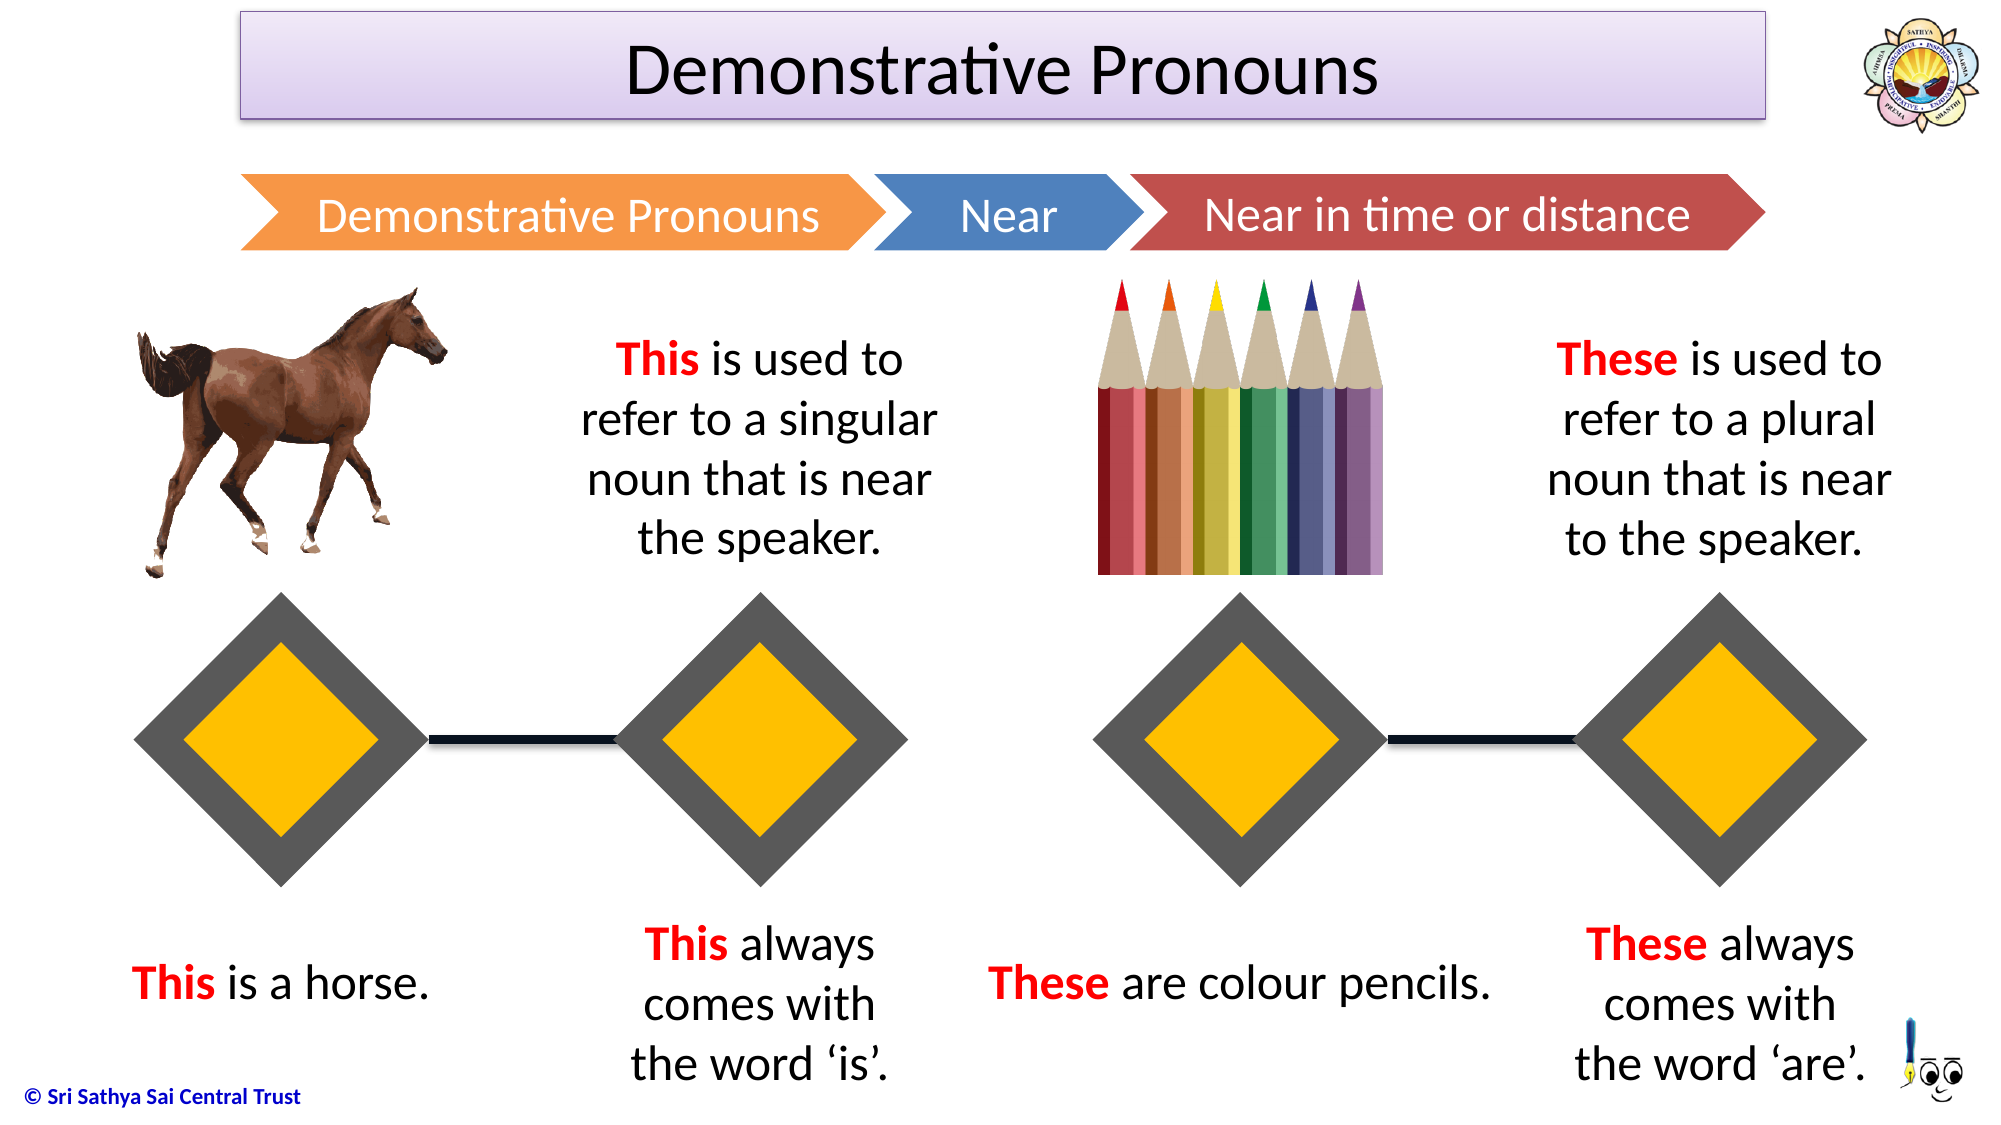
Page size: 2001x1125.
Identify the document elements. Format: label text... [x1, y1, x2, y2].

text_box These are colour pencils. [973, 941, 1507, 1017]
text_box This is a horse. [114, 941, 448, 1017]
text_box [611, 589, 911, 890]
text_box [1142, 640, 1342, 840]
title Demonstrative Pronouns [240, 11, 1766, 120]
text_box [240, 173, 887, 252]
picture [31, 201, 494, 664]
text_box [1129, 173, 1766, 251]
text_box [887, 173, 1128, 252]
text_box These is used to refer to a plural noun that is near to the speaker. [1531, 318, 1909, 573]
text_box [1570, 589, 1870, 890]
picture [1092, 279, 1388, 576]
picture [1859, 15, 1982, 134]
text_box These always comes with the word ‘are’. [1554, 903, 1887, 1099]
text_box [181, 672, 381, 840]
text_box [131, 672, 431, 890]
text_box This always comes with the word ‘is’. [593, 903, 926, 1099]
picture [1855, 994, 1974, 1113]
text_box [660, 640, 860, 840]
text_box This is used to refer to a singular noun that is near the speaker. [554, 317, 966, 573]
text_box [1620, 640, 1820, 840]
text_box [1090, 589, 1390, 890]
